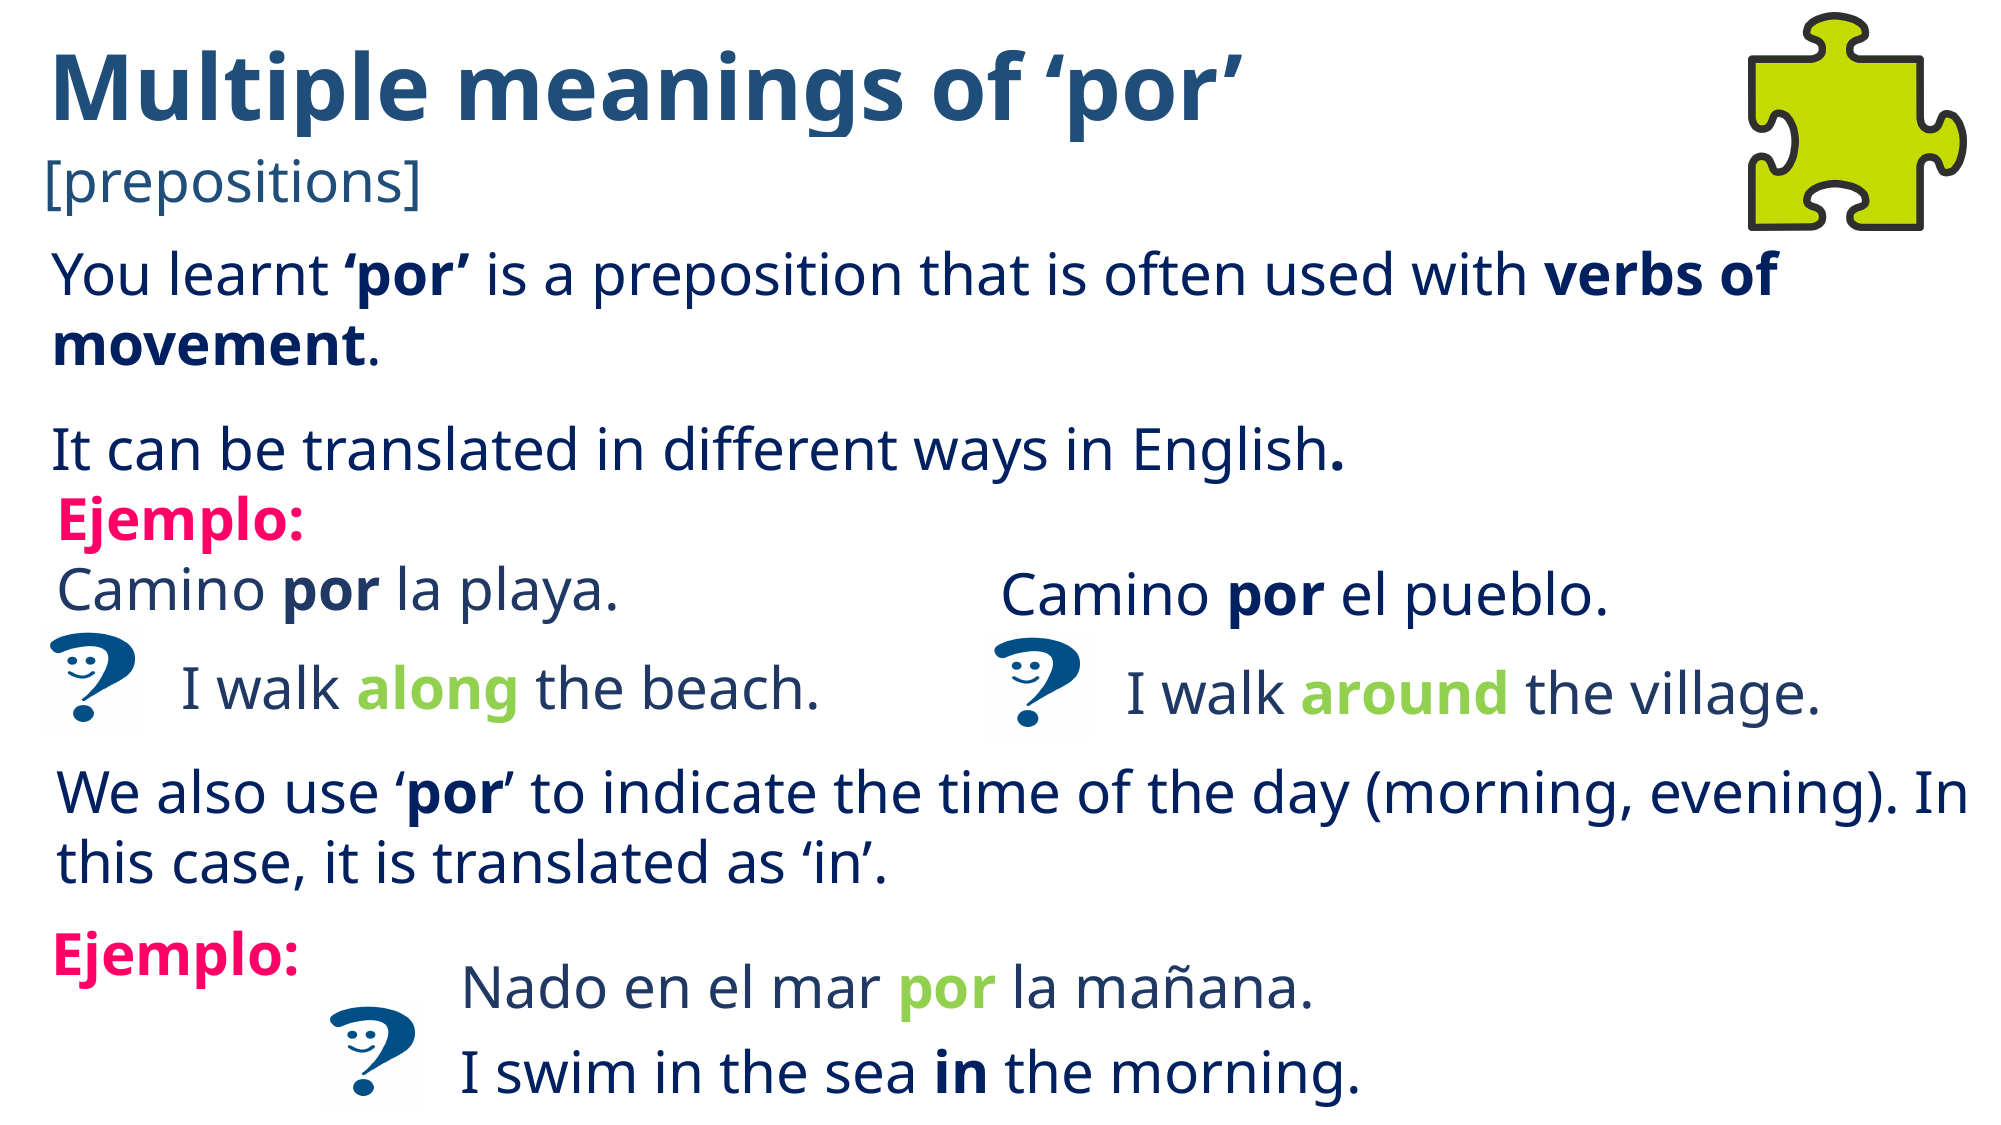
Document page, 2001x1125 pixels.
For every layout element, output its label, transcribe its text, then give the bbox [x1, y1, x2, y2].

text_box Ejemplo: [36, 909, 1343, 995]
text_box We also use ‘por’ to indicate the time of the day (morning, evening). In this case, it is translated as ‘in’. [41, 747, 2000, 903]
text_box You learnt ‘por’ is a preposition that is often used with verbs of movement. [36, 229, 2000, 385]
picture [41, 625, 146, 736]
text_box Ejemplo: Camino por la playa. [41, 474, 1348, 630]
text_box I swim in the sea in the morning. [445, 1028, 2000, 1113]
text_box I walk along the beach. [166, 644, 985, 729]
text_box Nado en el mar por la mañana. [445, 942, 1777, 1028]
text_box [prepositions] [28, 137, 927, 222]
picture [985, 630, 1091, 741]
text_box Camino por el pueblo. [985, 480, 2000, 635]
picture [321, 999, 426, 1110]
text_box It can be translated in different ways in English. [36, 404, 1738, 490]
picture [1748, 12, 1967, 232]
text_box I walk around the village. [1111, 649, 2000, 734]
text_box I walk along the beach. [1091, 644, 1498, 729]
title Multiple meanings of ‘por’ [33, 20, 1748, 147]
